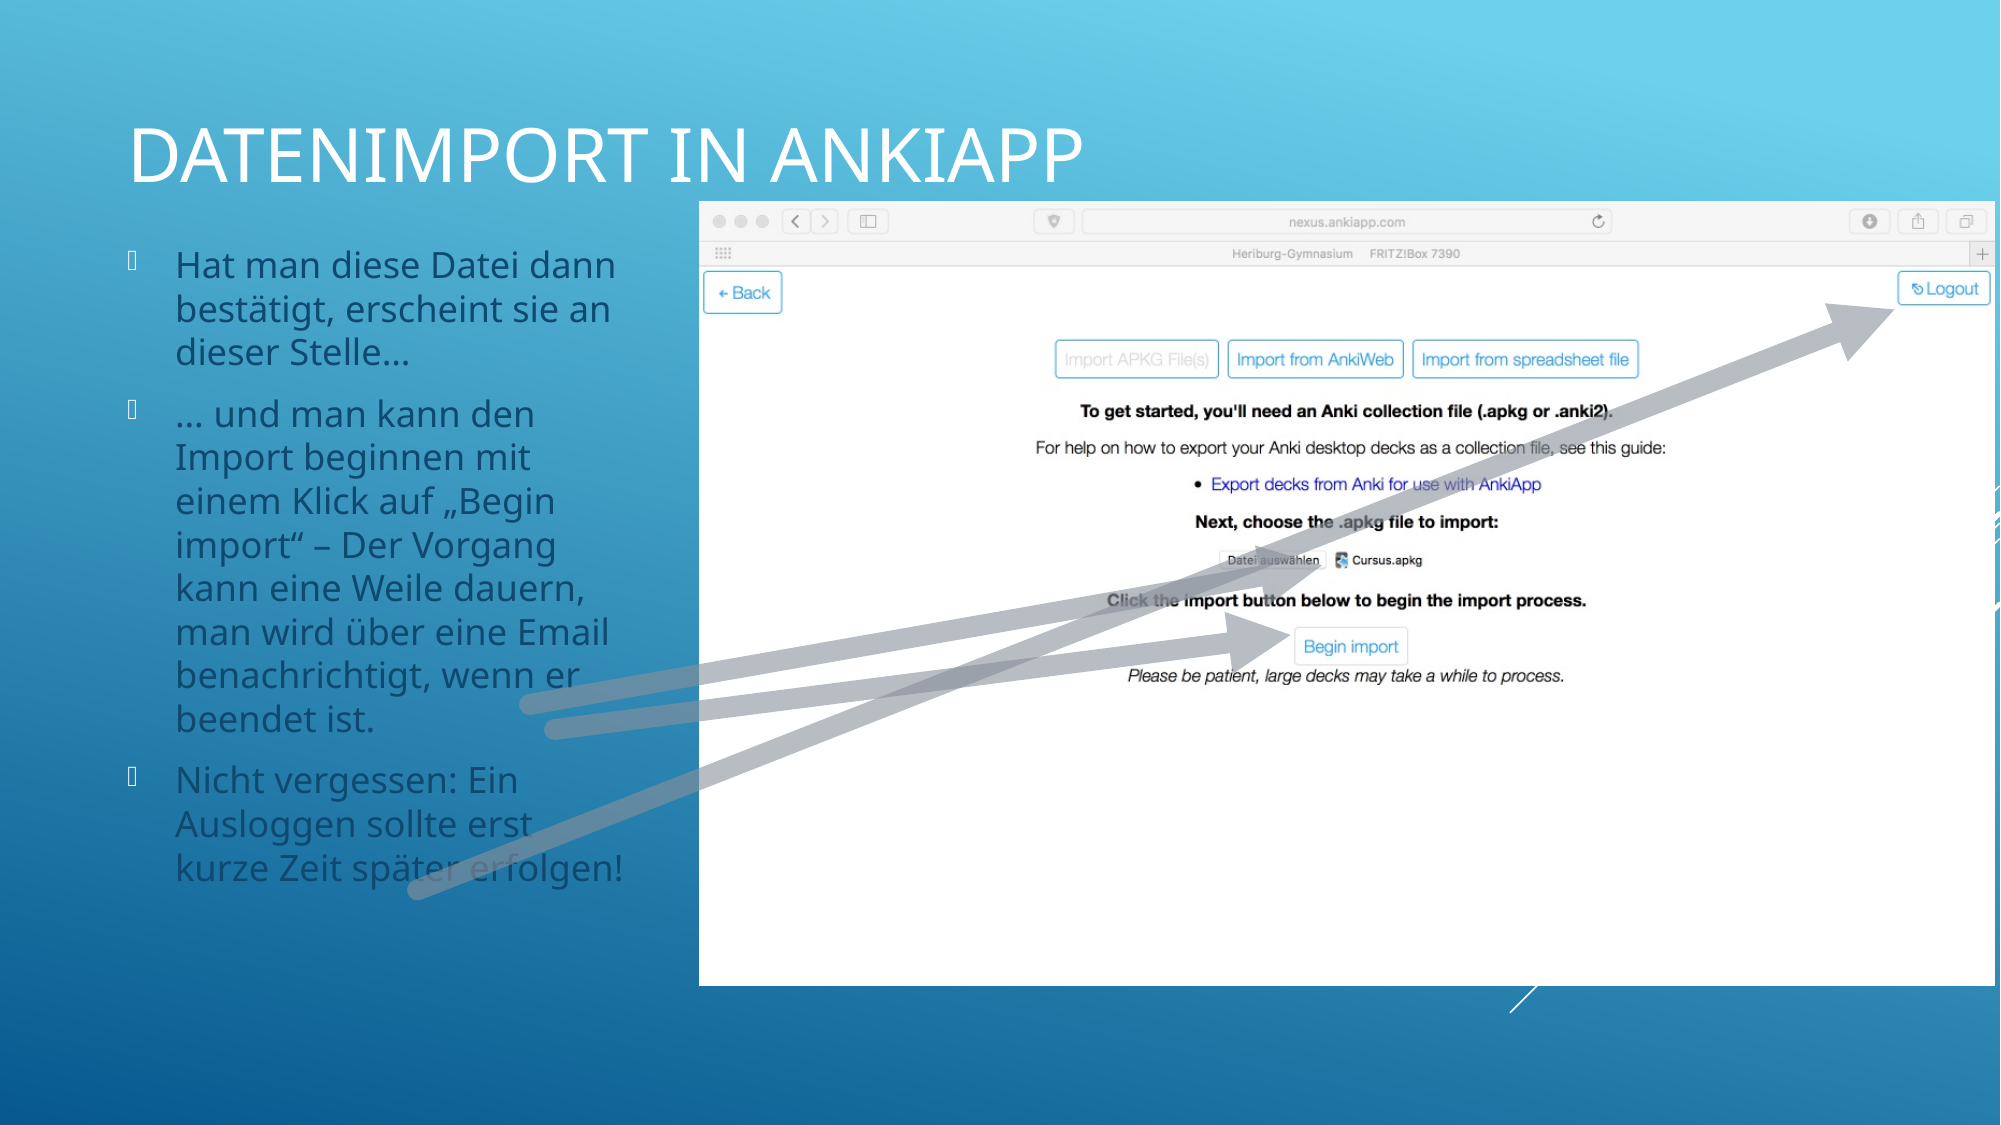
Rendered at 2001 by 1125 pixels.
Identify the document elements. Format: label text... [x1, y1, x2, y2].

picture [699, 201, 1995, 986]
title Datenimport in AnkiApp [112, 29, 1513, 277]
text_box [417, 309, 1895, 891]
list Hat man diese Datei dann bestätigt, erscheint sie an dieser Stelle… … und man kann den Import beginnen mit einem Klick auf „Begin import“ – Der Vorgang kann eine Weile dauern, man wird über eine Email benachrichtigt, wenn er beendet ist. Nicht vergessen: Ein Ausloggen sollte erst kurze Zeit später erfolgen! [112, 214, 644, 916]
